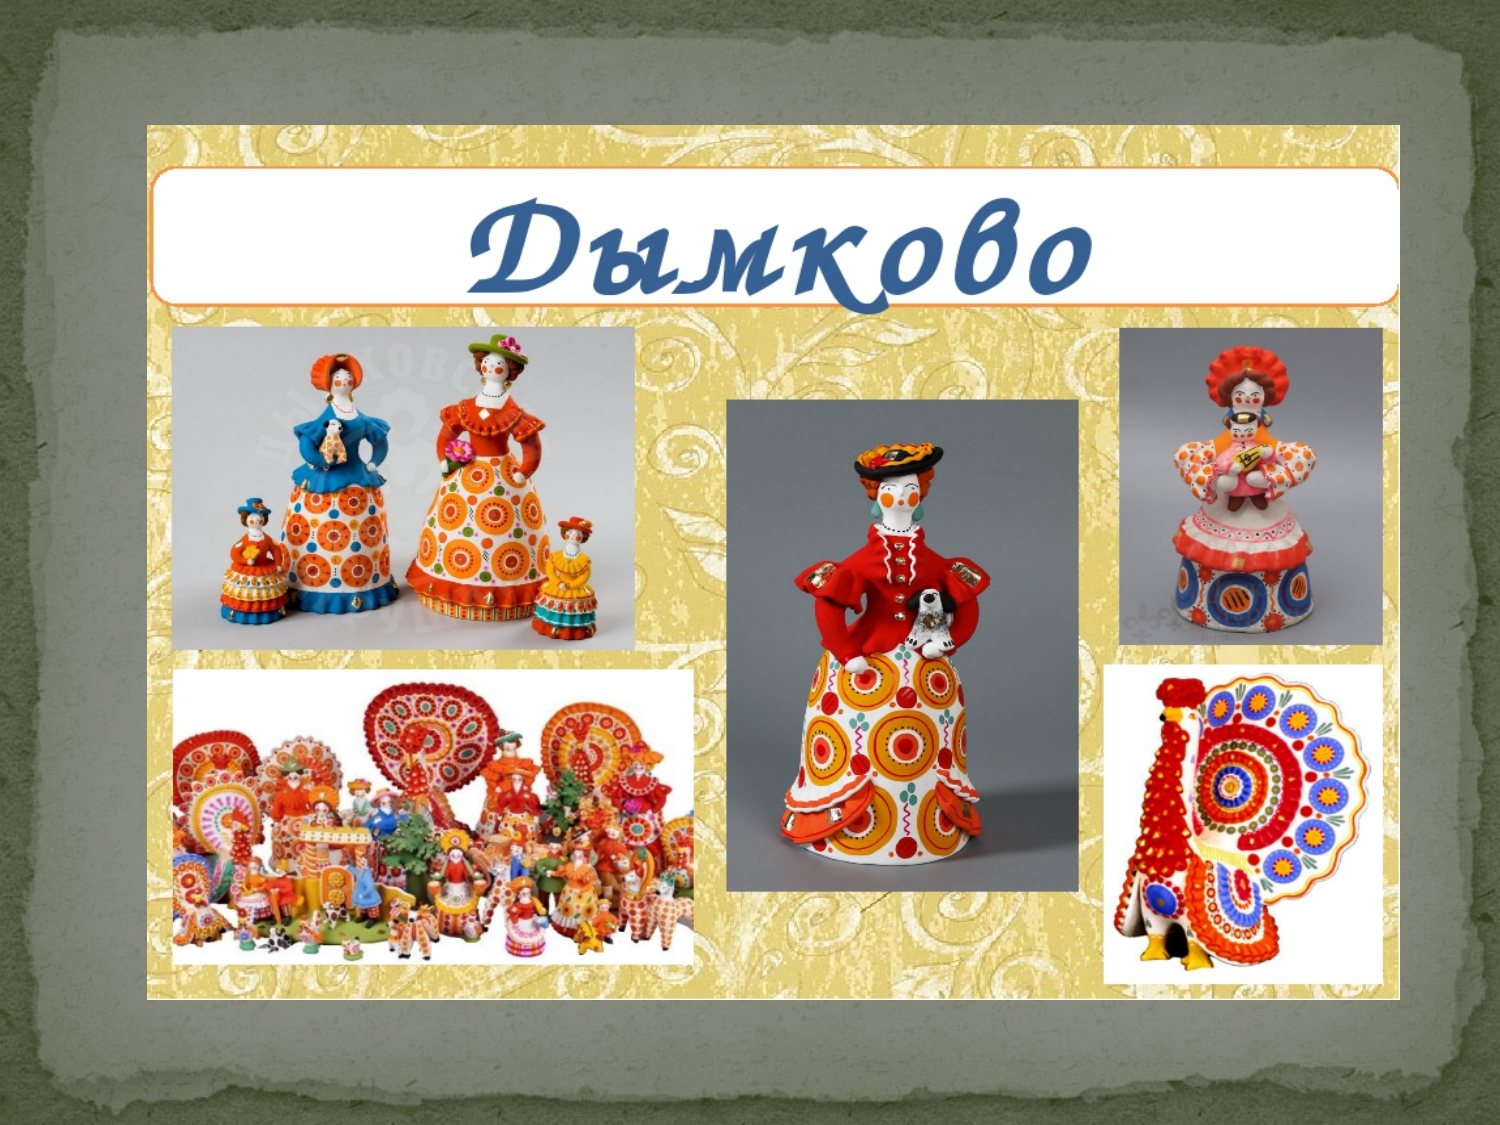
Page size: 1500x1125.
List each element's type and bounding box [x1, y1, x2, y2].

list [150, 128, 1397, 998]
